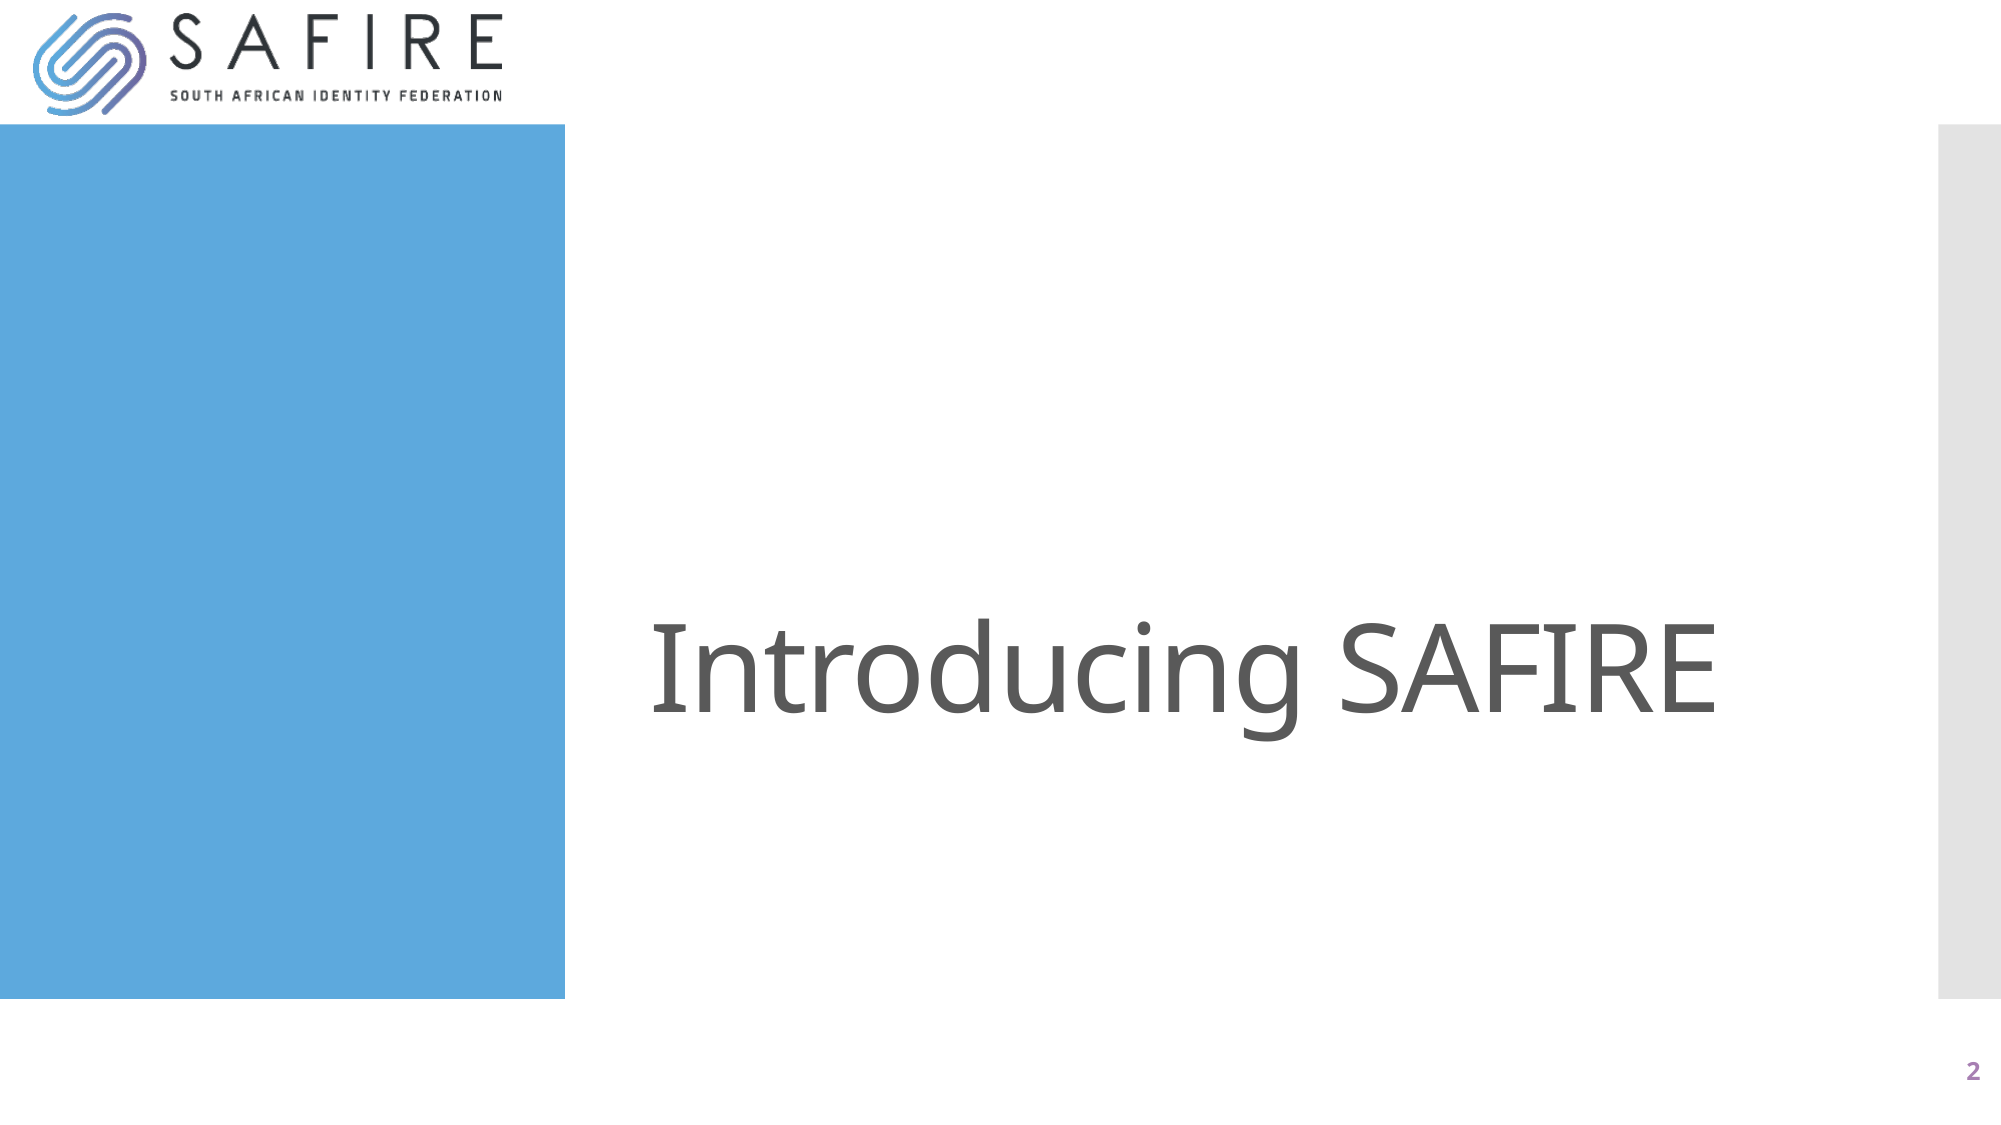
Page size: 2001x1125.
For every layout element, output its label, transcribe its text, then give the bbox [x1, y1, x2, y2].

slide_number 2 [1744, 1042, 1996, 1103]
picture [21, 10, 515, 119]
title Introducing SAFIRE [634, 213, 1835, 747]
